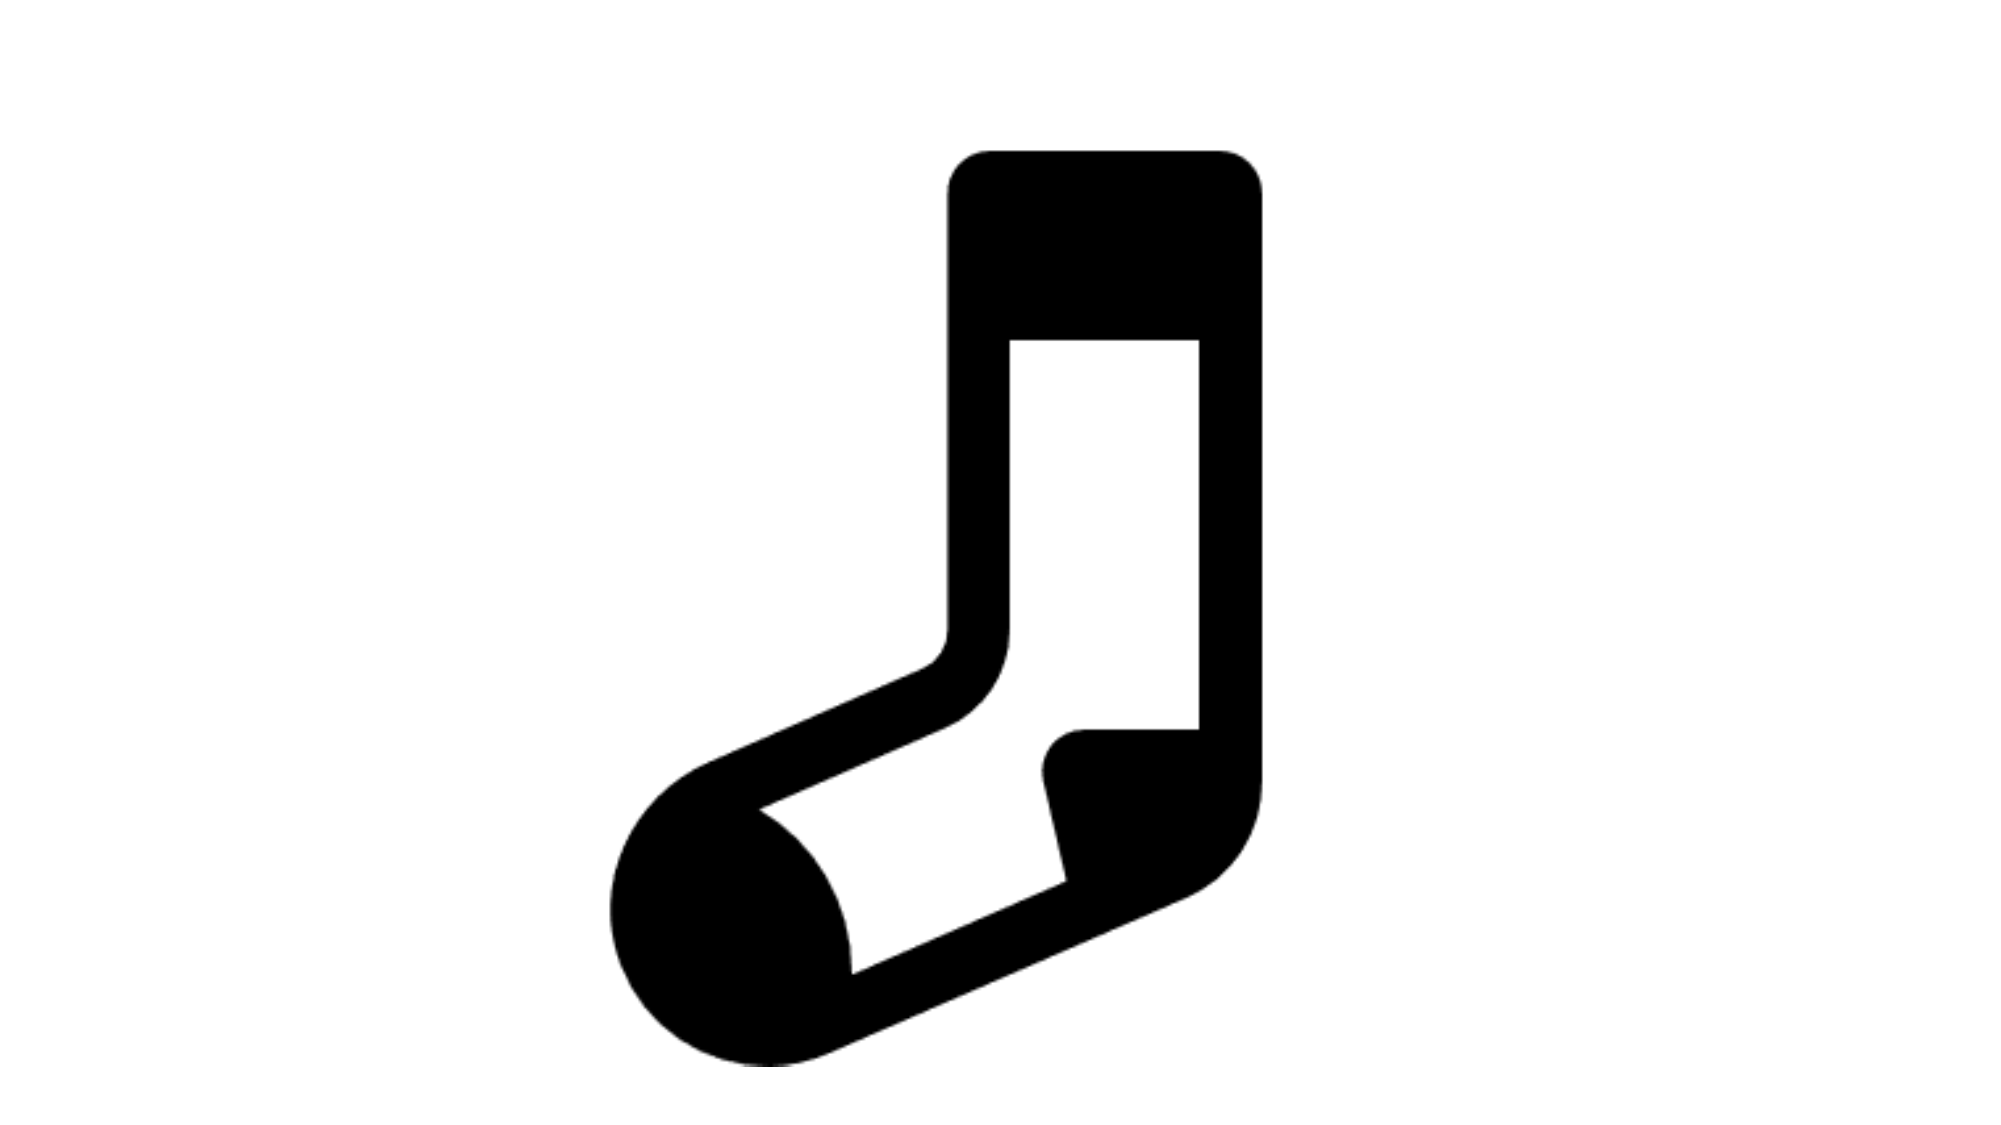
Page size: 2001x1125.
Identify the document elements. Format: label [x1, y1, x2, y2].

picture [495, 57, 1505, 1067]
